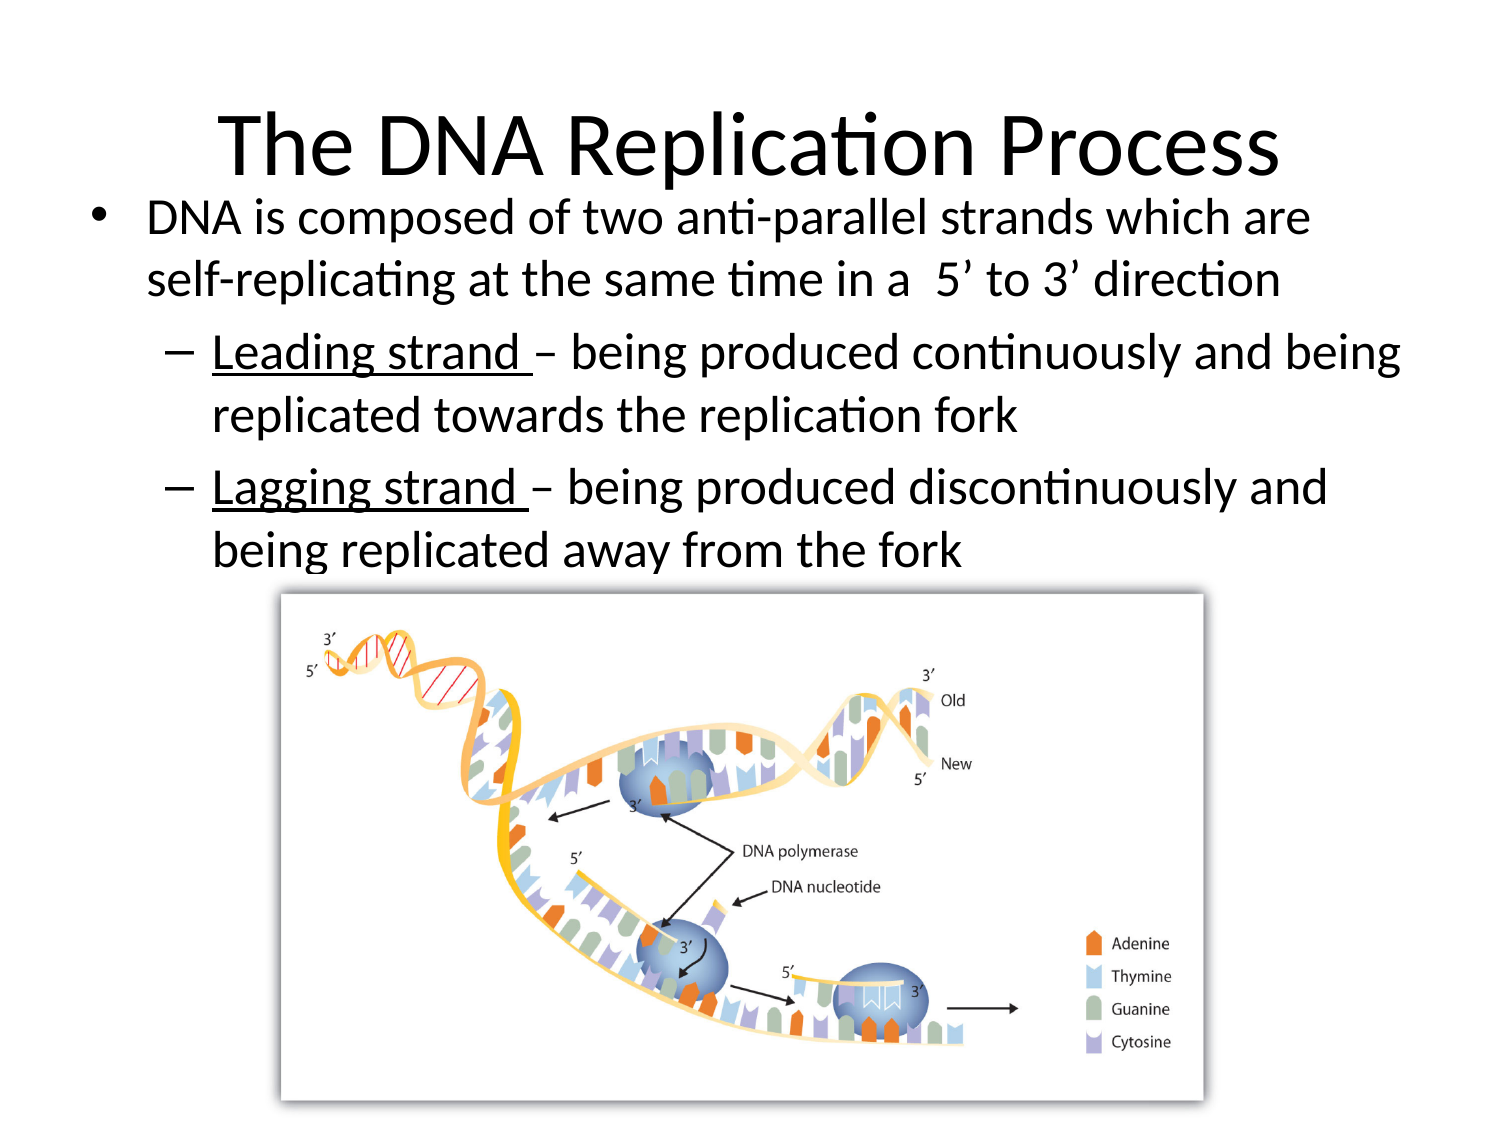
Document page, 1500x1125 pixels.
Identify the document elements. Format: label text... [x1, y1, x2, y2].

title The DNA Replication Process [75, 45, 1425, 174]
picture [262, 574, 1223, 1120]
list DNA is composed of two anti-parallel strands which are self-replicating at the same time in a 5’ to 3’ direction Leading strand – being produced continuously and being replicated towards the replication fork Lagging strand – being produced discontinuously and being replicated away from the fork [75, 174, 1425, 1005]
